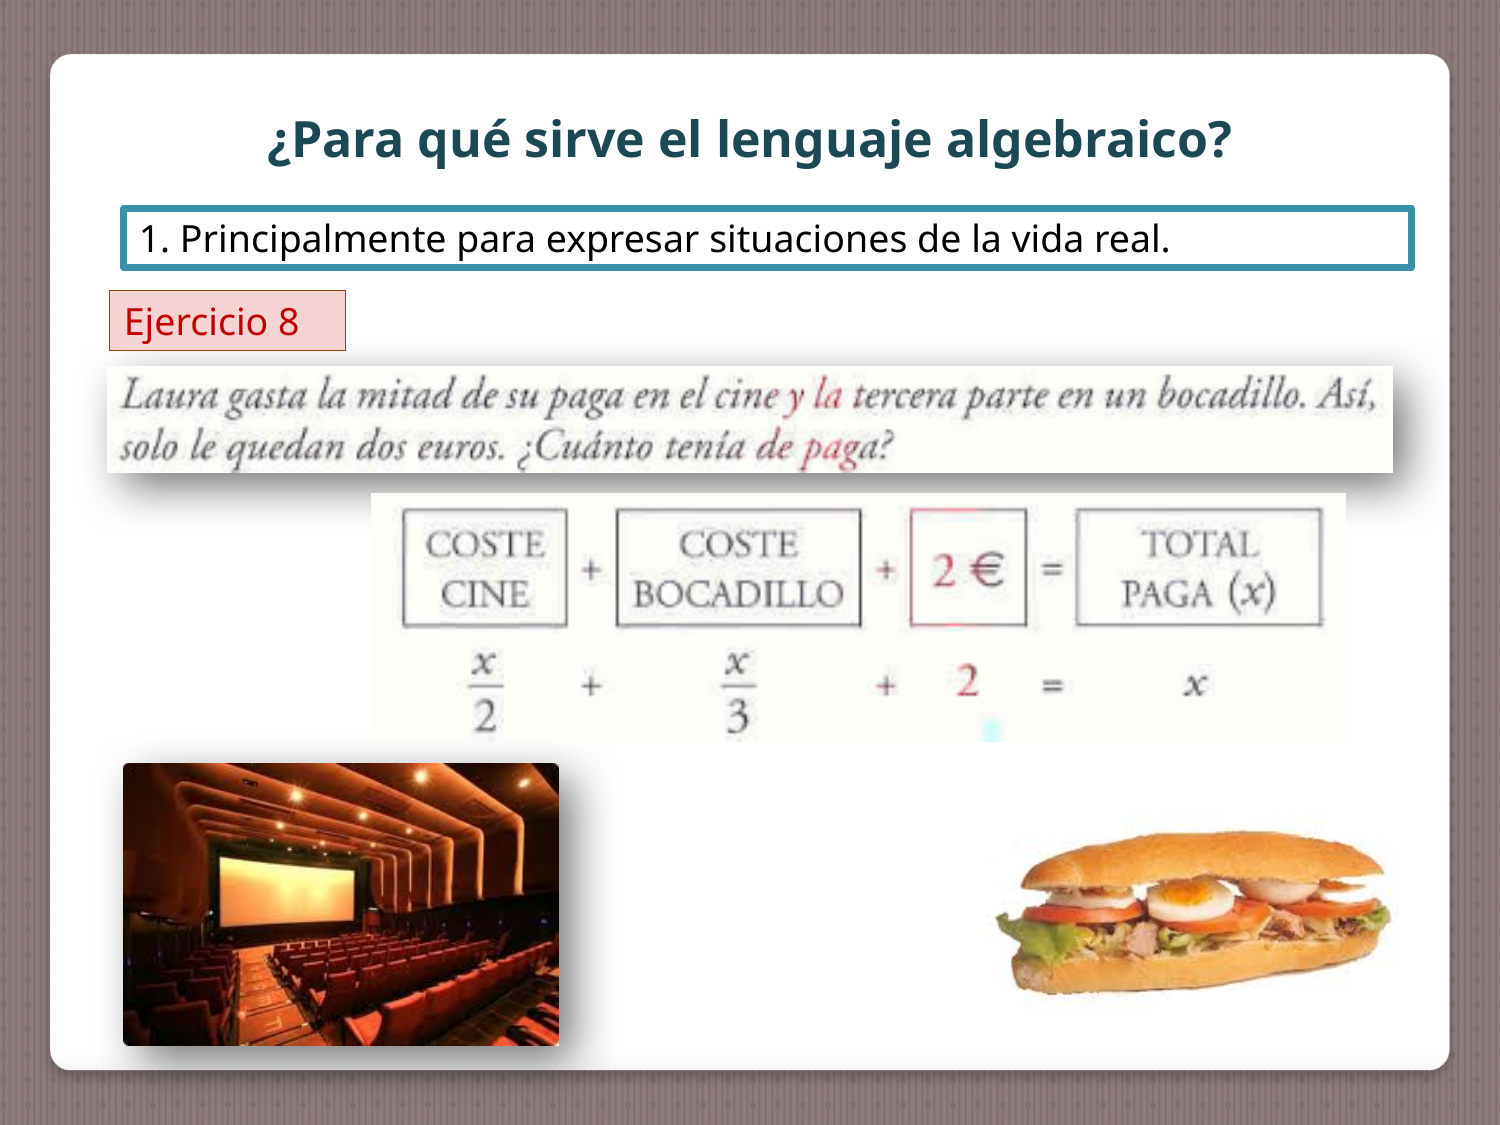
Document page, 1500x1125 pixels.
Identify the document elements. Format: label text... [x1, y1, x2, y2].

text_box Ejercicio 8 [109, 290, 346, 351]
text_box 1. Principalmente para expresar situaciones de la vida real. [120, 205, 1415, 271]
picture [123, 763, 559, 1047]
text_box ¿Para qué sirve el lenguaje algebraico? [58, 99, 1442, 175]
picture [107, 365, 1393, 473]
picture [371, 493, 1402, 1028]
